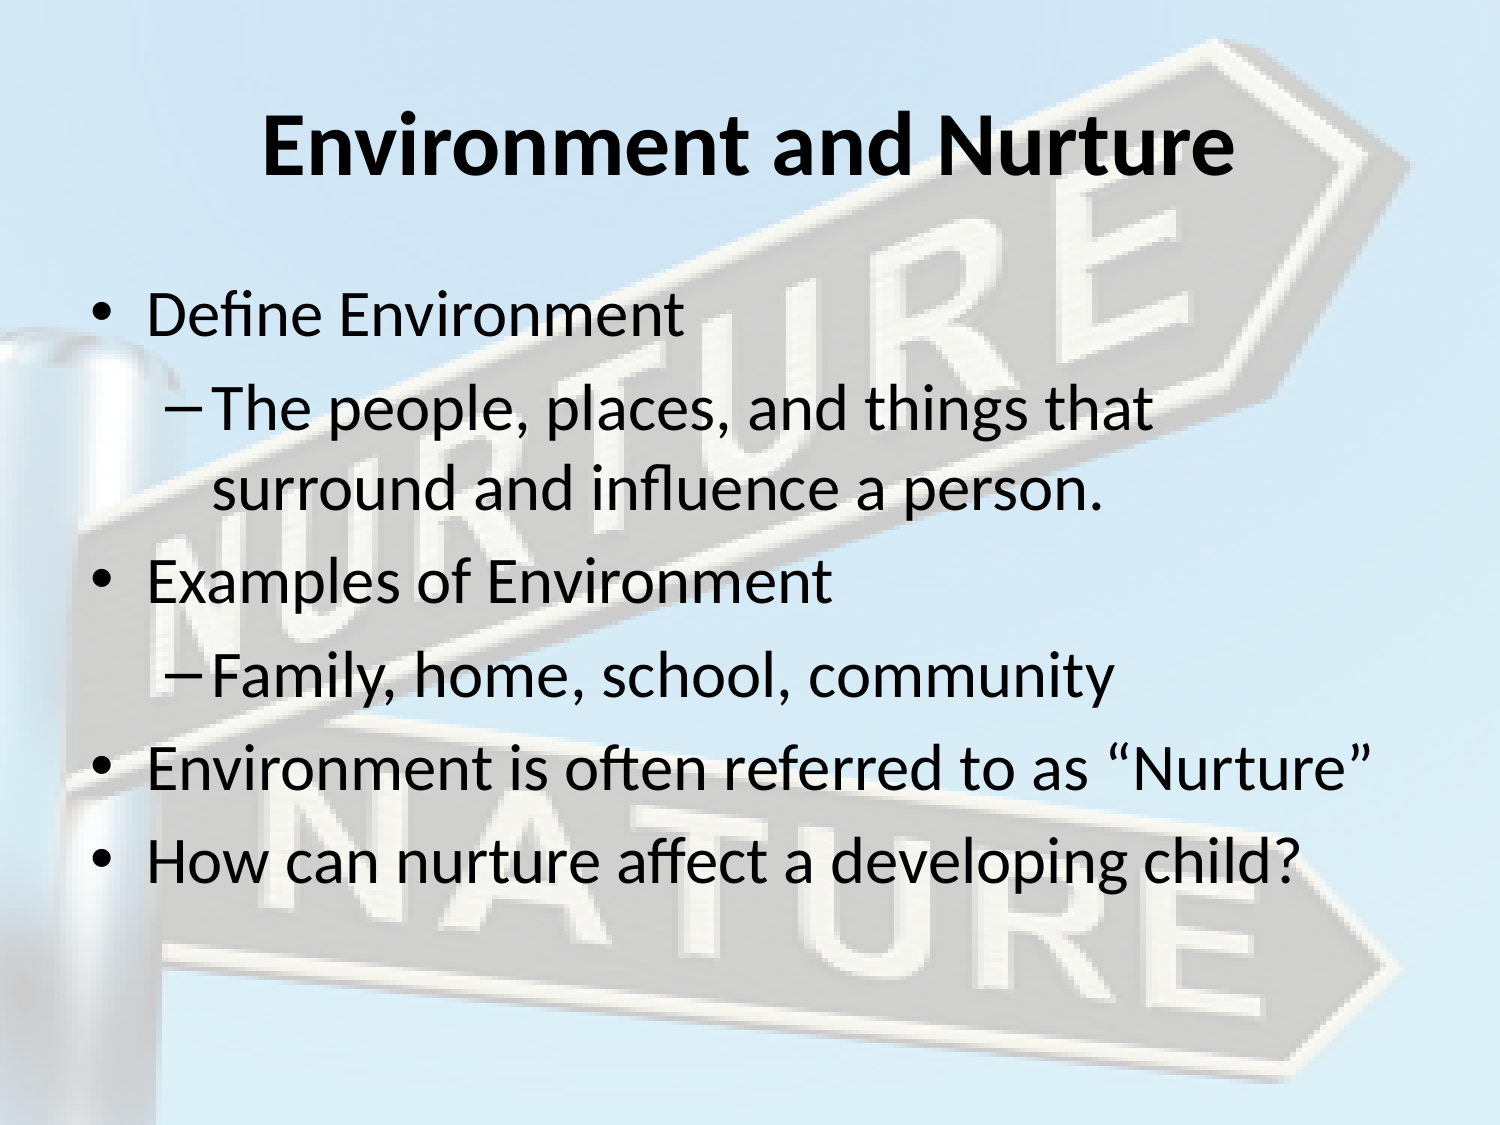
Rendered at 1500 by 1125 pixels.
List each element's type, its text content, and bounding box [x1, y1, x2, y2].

list Define Environment The people, places, and things that surround and influence a person. Examples of Environment Family, home, school, community Environment is often referred to as “Nurture” How can nurture affect a developing child? [75, 262, 1425, 1005]
title Environment and Nurture [75, 45, 1425, 233]
